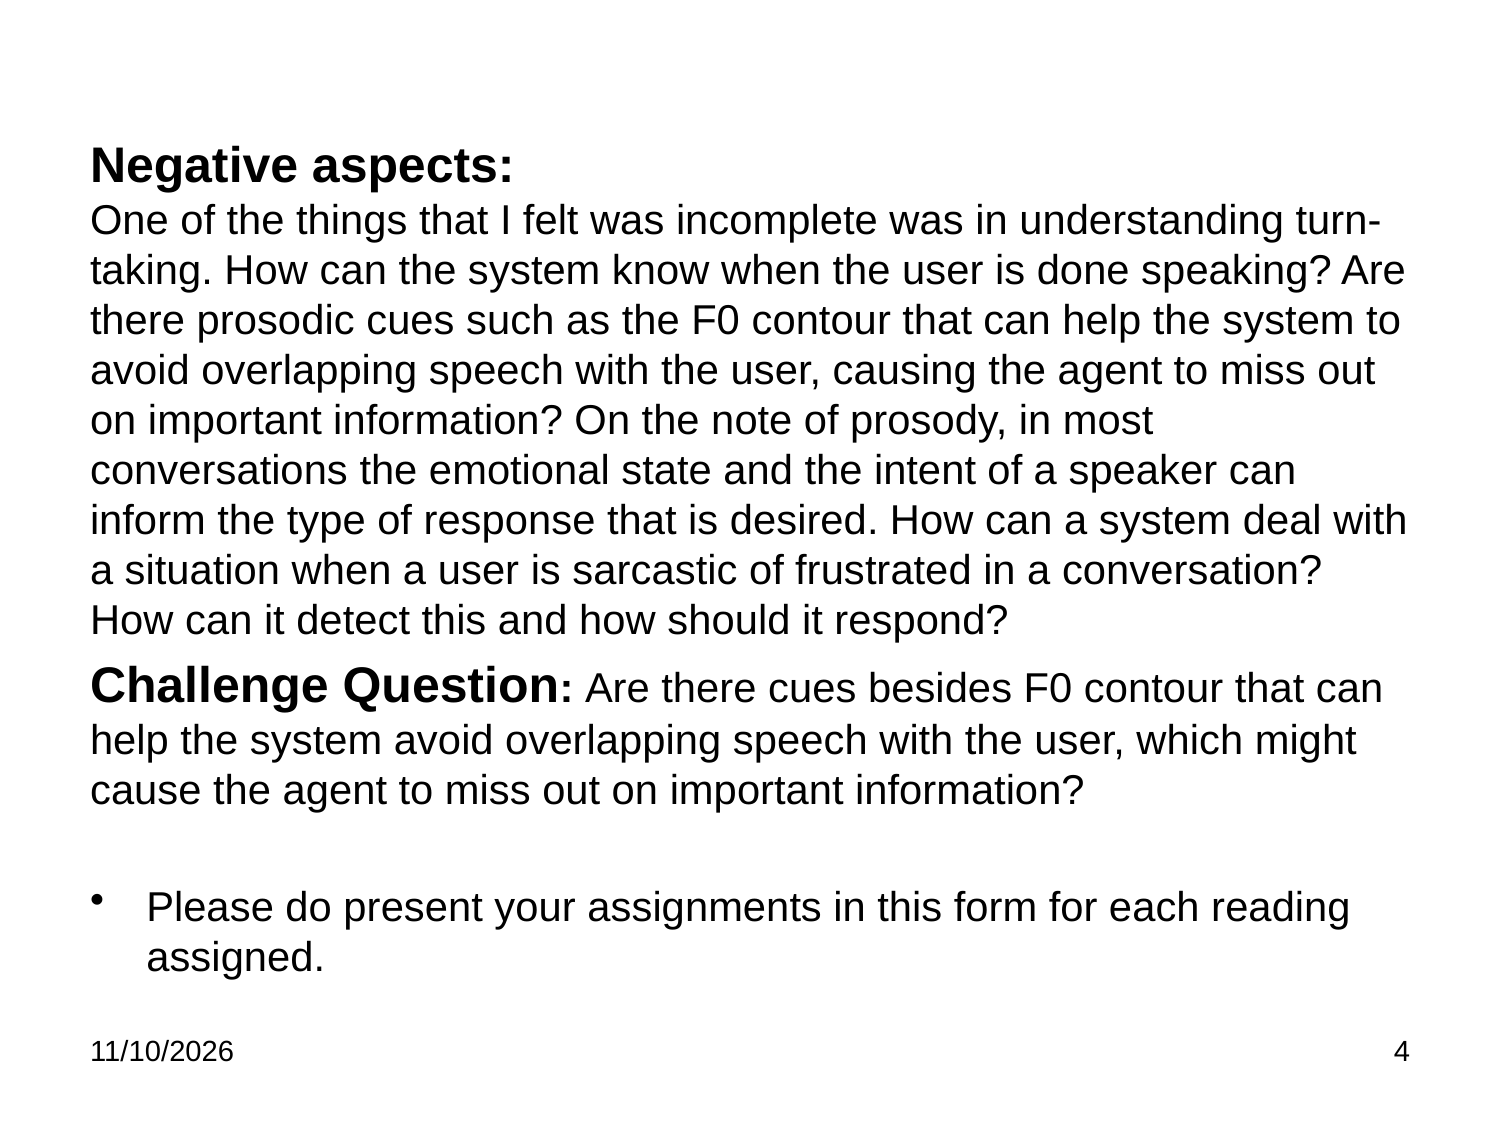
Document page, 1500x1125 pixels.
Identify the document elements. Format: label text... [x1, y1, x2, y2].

slide_number 4 [1074, 1024, 1426, 1103]
list Negative aspects: One of the things that I felt was incomplete was in understanding turn-taking. How can the system know when the user is done speaking? Are there prosodic cues such as the F0 contour that can help the system to avoid overlapping speech with the user, causing the agent to miss out on important information? On the note of prosody, in most conversations the emotional state and the intent of a speaker can inform the type of response that is desired. How can a system deal with a situation when a user is sarcastic of frustrated in a conversation? How can it detect this and how should it respond? Challenge Question: Are there cues besides F0 contour that can help the system avoid overlapping speech with the user, which might cause the agent to miss out on important information? Please do present your assignments in this form for each reading assigned. [75, 125, 1425, 1005]
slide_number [74, 1024, 426, 1103]
